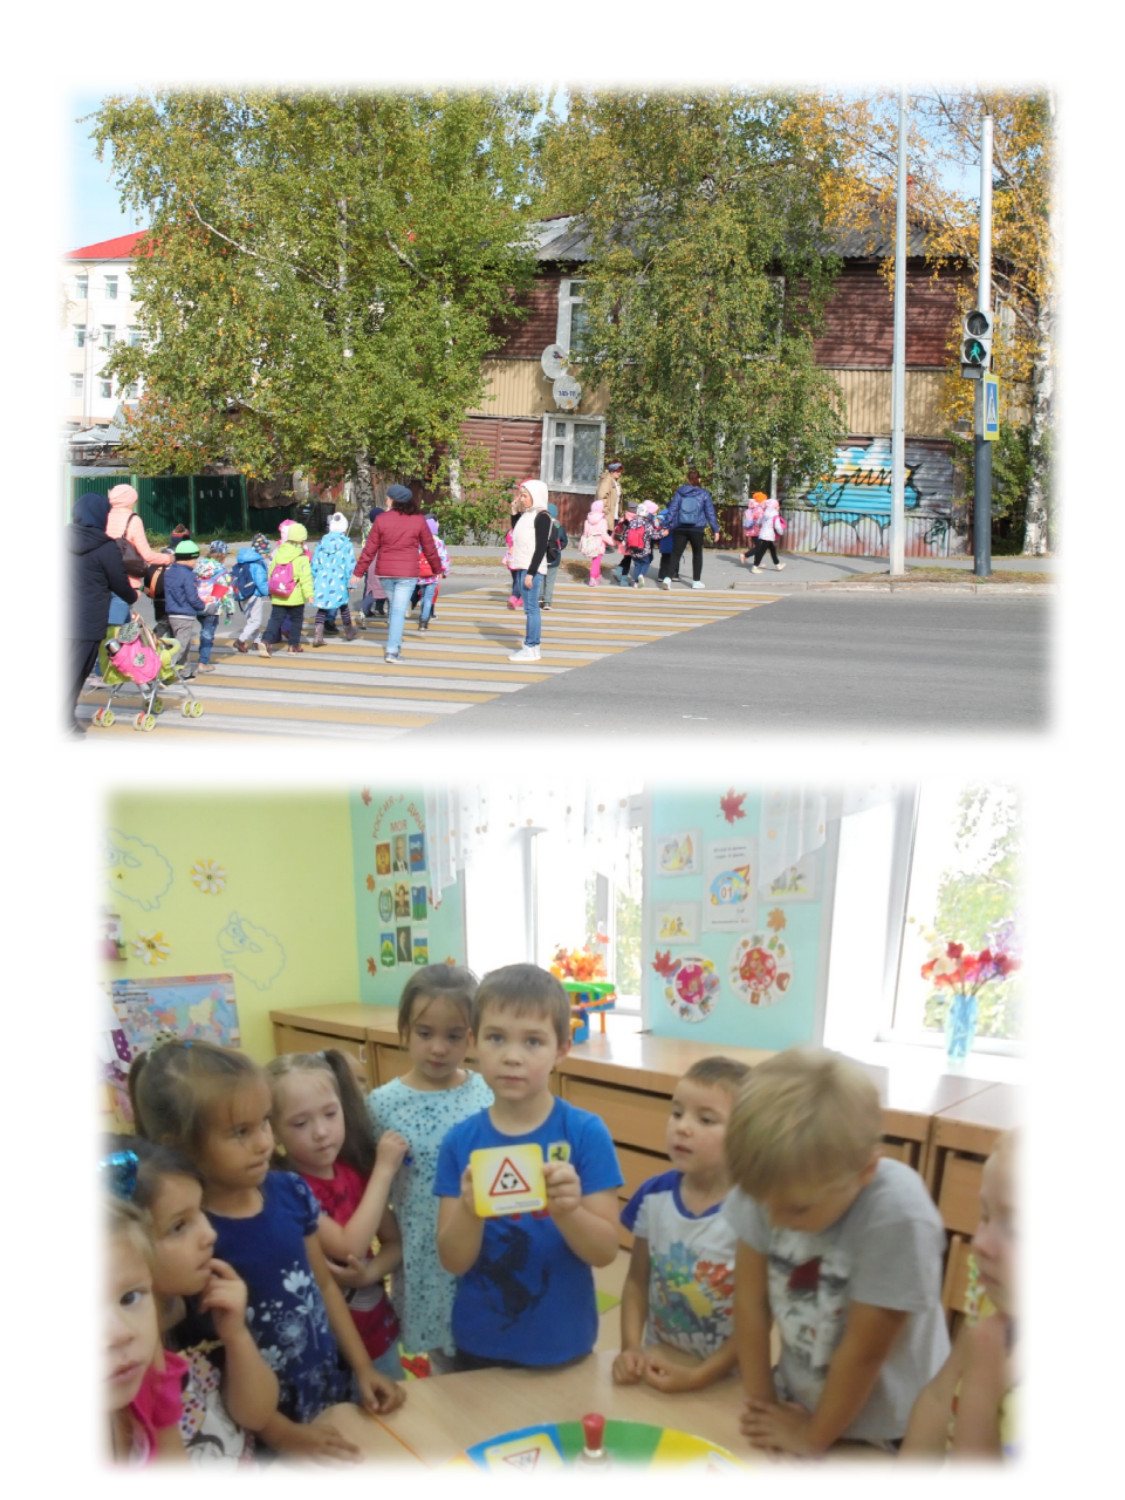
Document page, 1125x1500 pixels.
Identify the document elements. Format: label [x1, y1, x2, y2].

picture [89, 773, 1032, 1480]
list [54, 76, 1068, 752]
